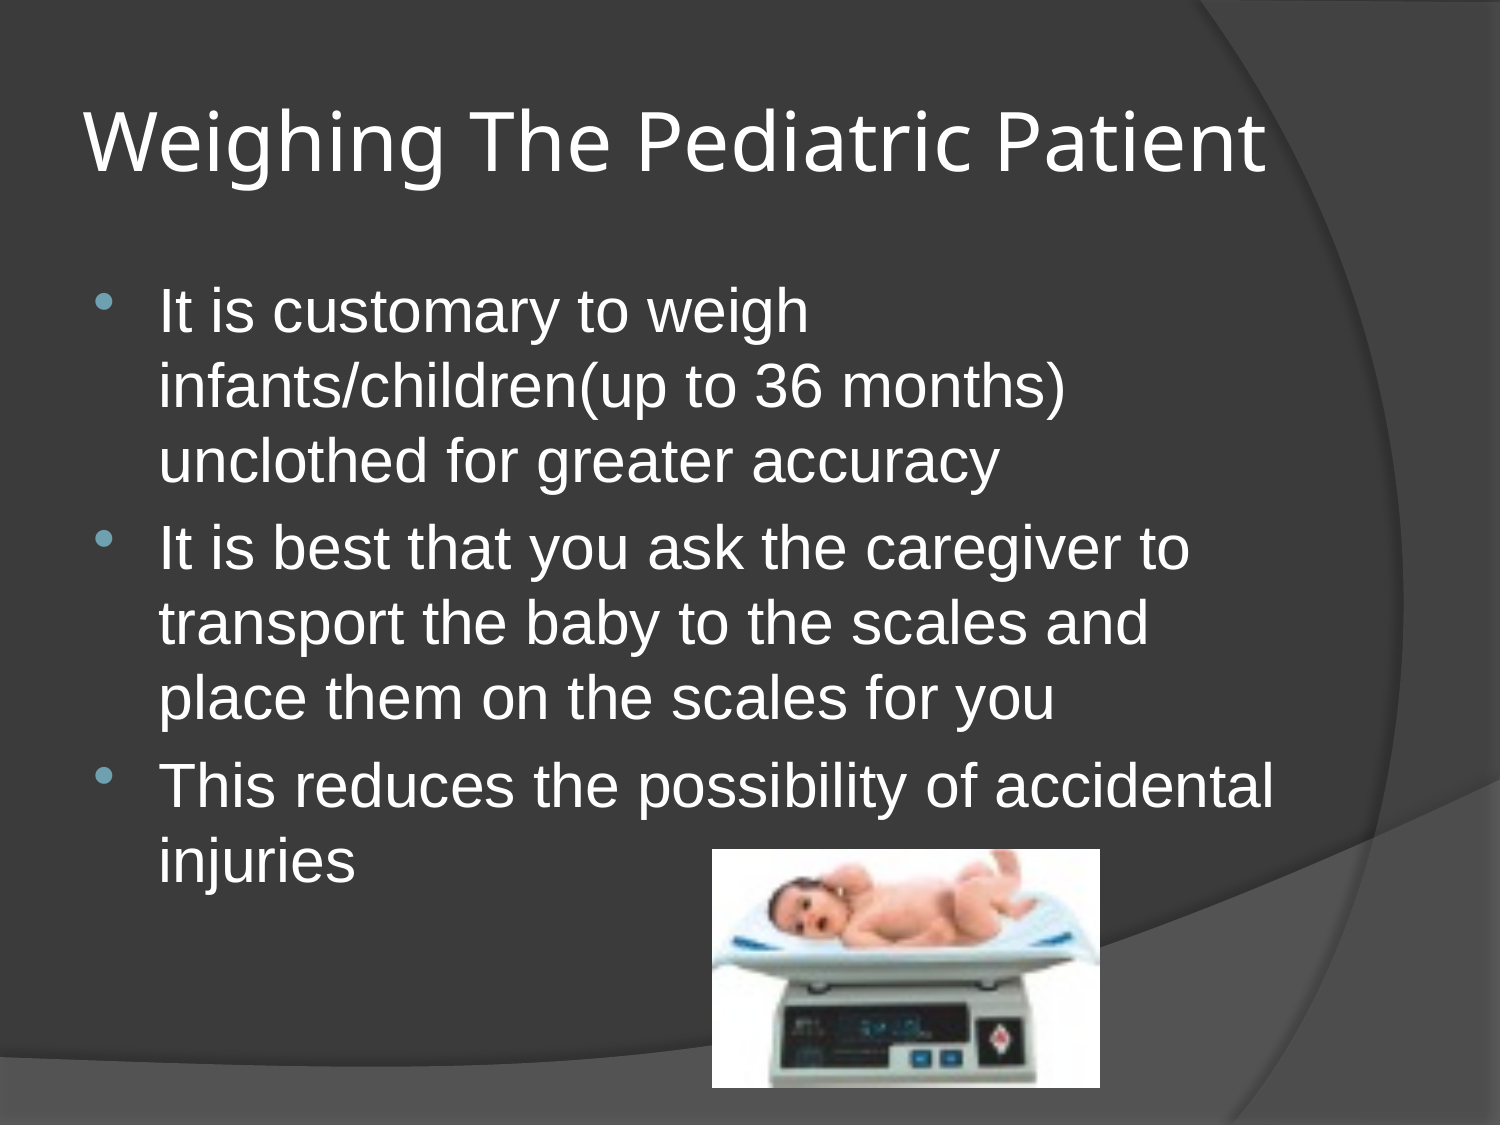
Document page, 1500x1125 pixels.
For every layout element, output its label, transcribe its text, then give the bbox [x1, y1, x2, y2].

list It is customary to weigh infants/children(up to 36 months) unclothed for greater accuracy It is best that you ask the caregiver to transport the baby to the scales and place them on the scales for you This reduces the possibility of accidental injuries [75, 262, 1300, 1005]
title Weighing The Pediatric Patient [75, 45, 1300, 233]
picture [712, 849, 1101, 1088]
